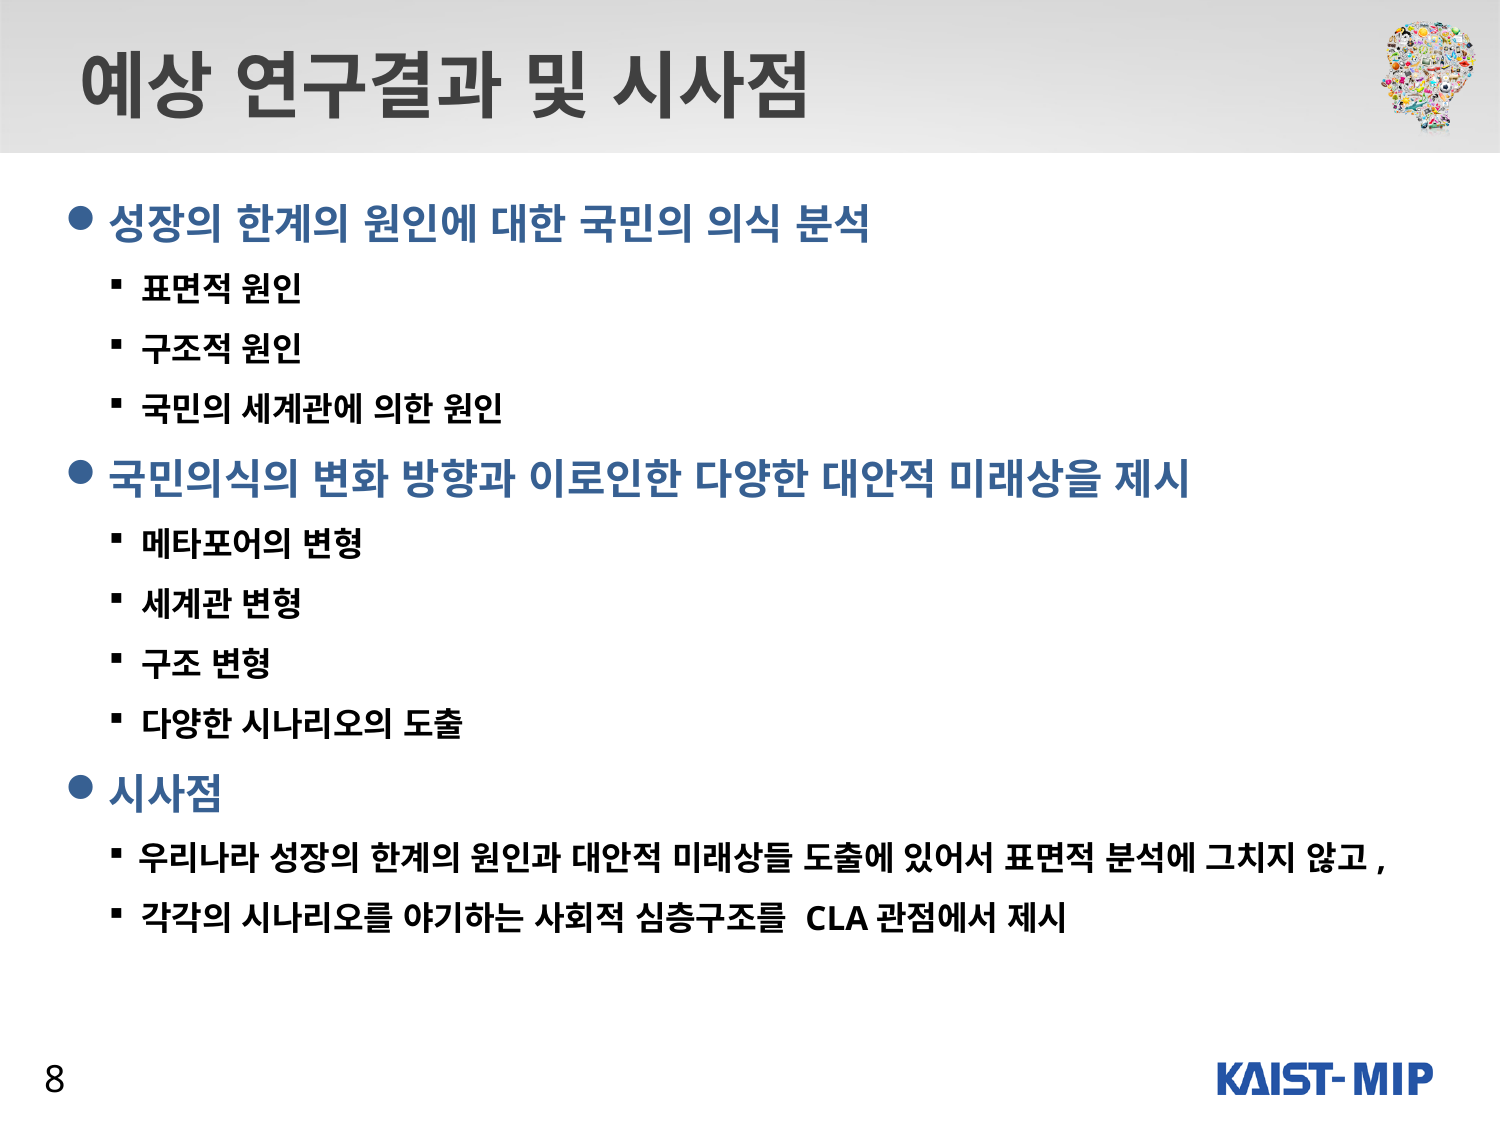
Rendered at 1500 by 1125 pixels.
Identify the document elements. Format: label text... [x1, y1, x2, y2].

picture [1216, 1060, 1433, 1095]
title 예상 연구결과 및 시사점 [64, 37, 975, 130]
picture [0, 0, 1500, 153]
text_box 성장의 한계의 원인에 대한 국민의 의식 분석 표면적 원인 구조적 원인 국민의 세계관에 의한 원인 국민의식의 변화 방향과 이로인한 다양한 대안적 미래상을 제시 메타포어의 변형 세계관 변형 구조 변형 다양한 시나리오의 도출 시사점 우리나라 성장의 한계의 원인과 대안적 미래상들 도출에 있어서 표면적 분석에 그치지 않고, 각각의 시나리오를 야기하는 사회적 심층구조를 CLA관점에서 제시 [50, 166, 1459, 945]
slide_number 7 [29, 1047, 136, 1108]
